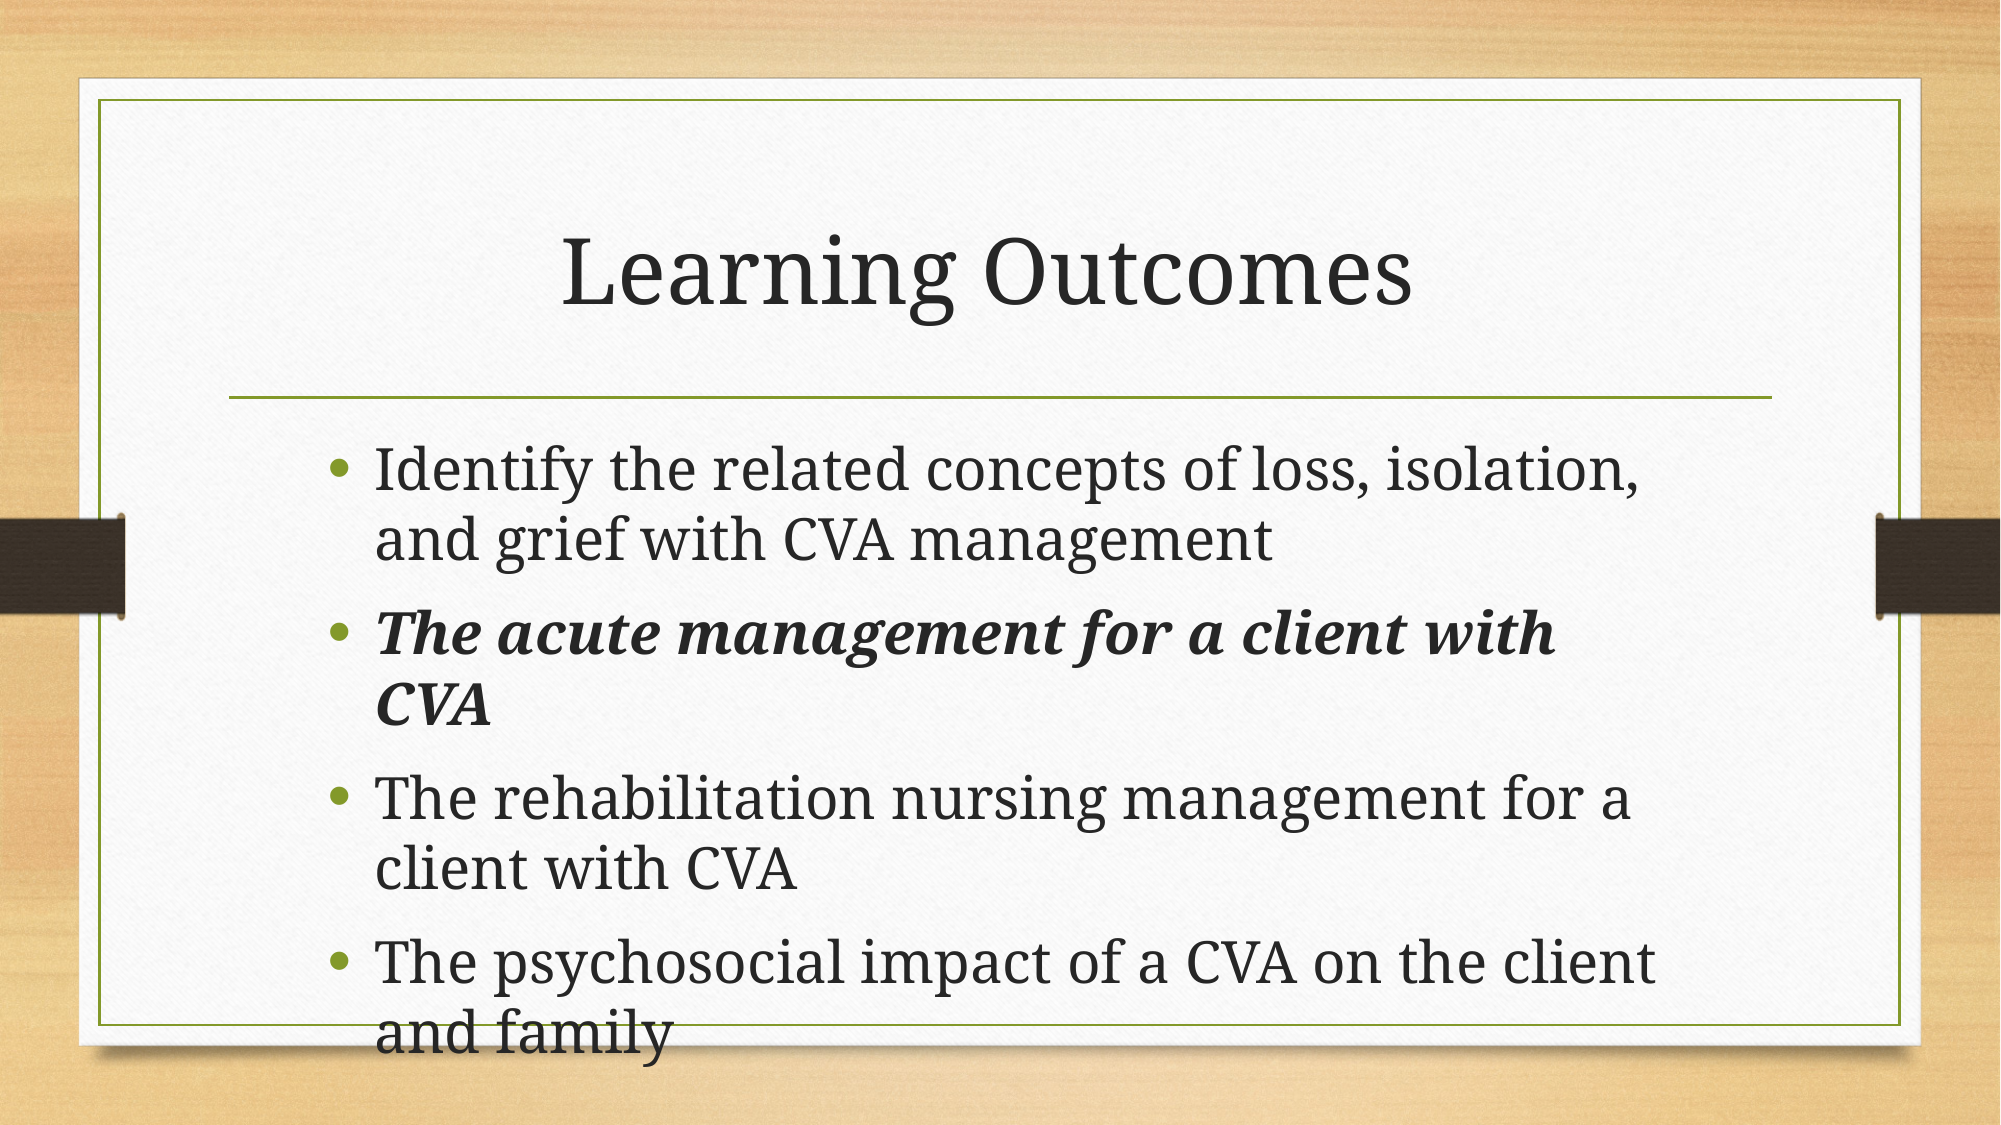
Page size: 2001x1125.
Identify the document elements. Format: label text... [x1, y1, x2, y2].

picture [0, 0, 2001, 1125]
title Learning Outcomes [212, 161, 1788, 375]
list Identify the related concepts of loss, isolation, and grief with CVA management The acute management for a client with CVA The rehabilitation nursing management for a client with CVA The psychosocial impact of a CVA on the client and family [312, 425, 1692, 1073]
